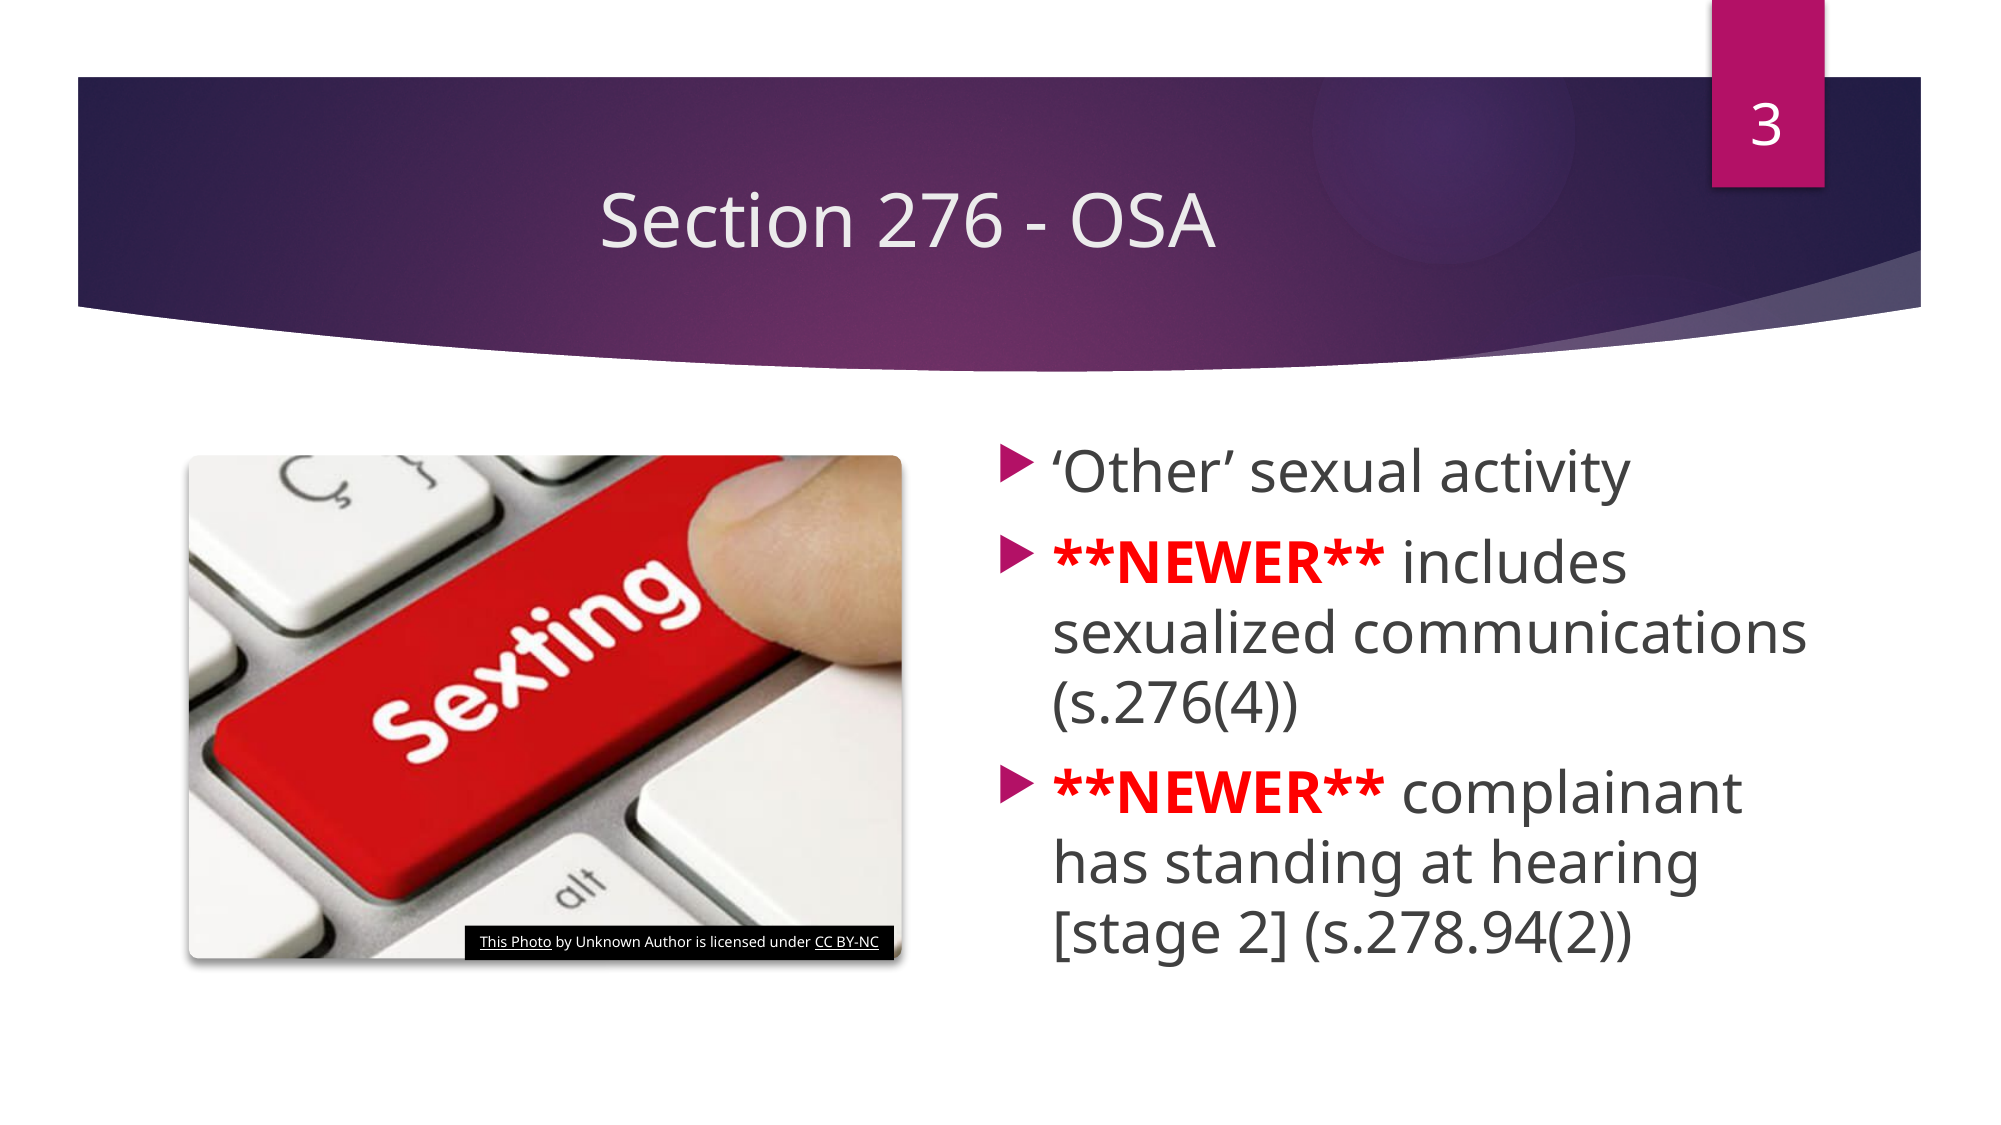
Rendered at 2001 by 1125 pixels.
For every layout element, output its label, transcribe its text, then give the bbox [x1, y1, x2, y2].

picture [188, 455, 902, 959]
list ‘Other’ sexual activity **NEWER** includes sexualized communications (s.276(4)) **NEWER** complainant has standing at hearing [stage 2] (s.278.94(2)) [981, 427, 1837, 988]
title Section 276 - OSA [189, 159, 1627, 276]
slide_number 3 [1698, 48, 1836, 175]
